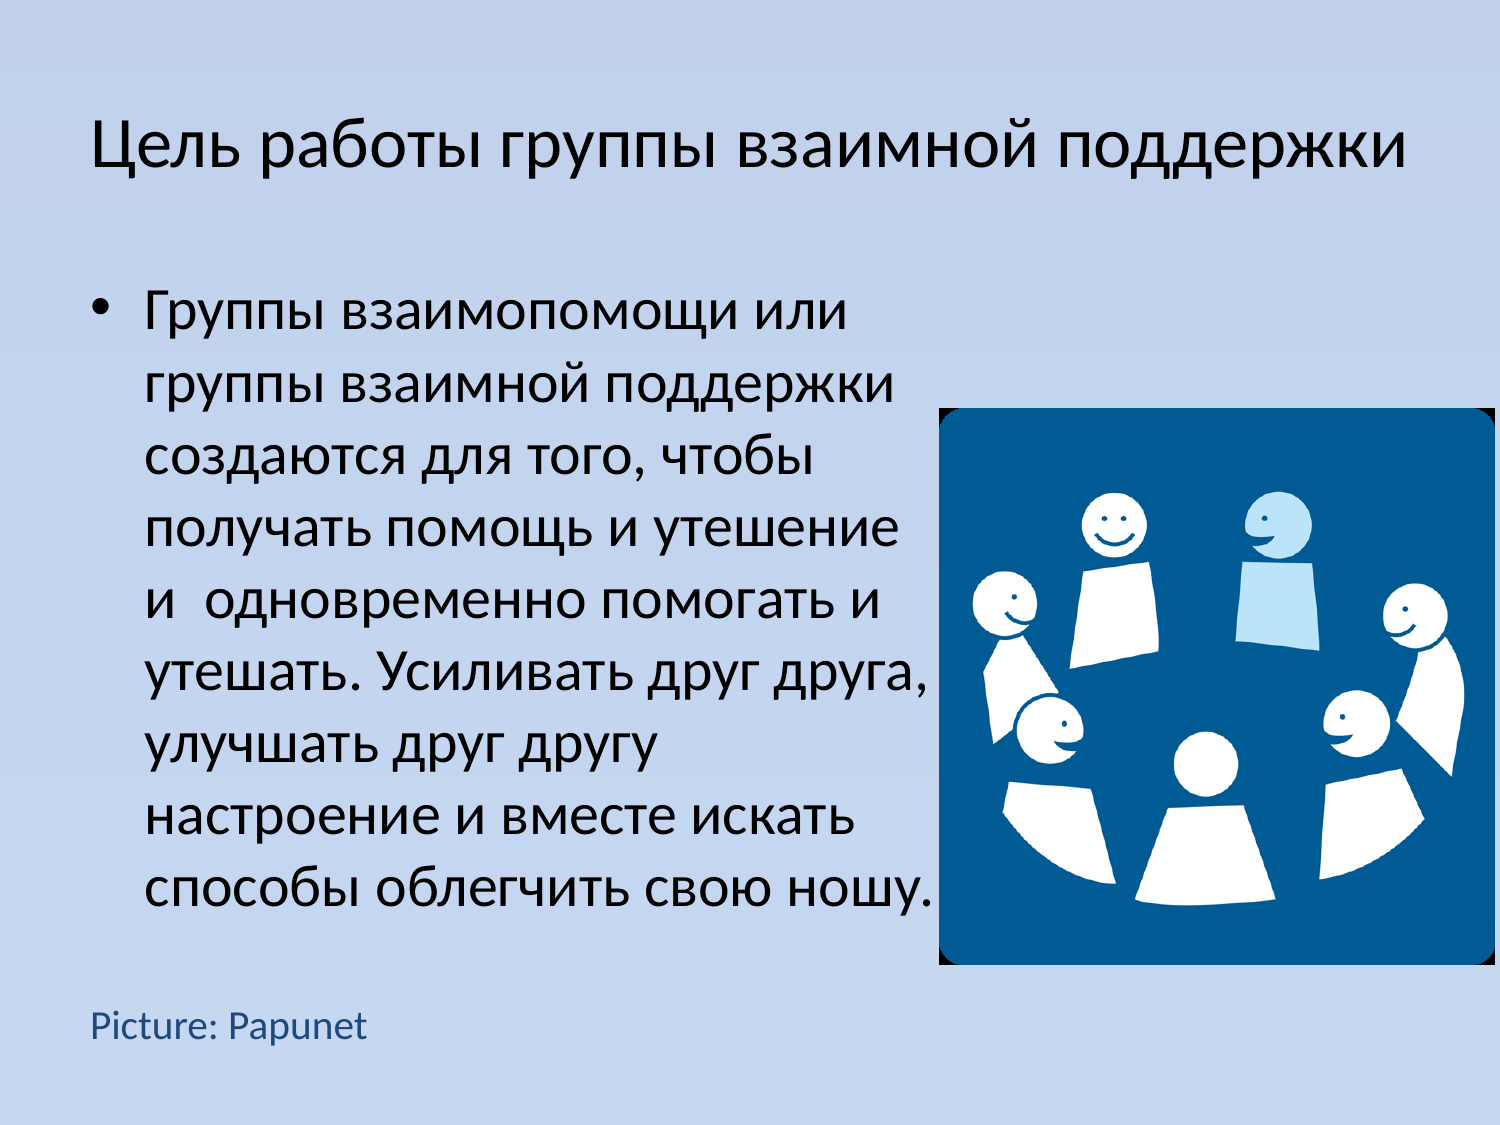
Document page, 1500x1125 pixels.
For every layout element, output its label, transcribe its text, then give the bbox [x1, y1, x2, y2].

picture [939, 408, 1496, 965]
list Группы взаимопомощи или группы взаимной поддержки создаются для того, чтобы получать помощь и утешение и одновременно помогать и утешать. Усиливать друг друга, улучшать друг другу настроение и вместе искать способы облегчить свою ношу. Picture: Papunet [75, 262, 951, 1059]
title Цель работы группы взаимной поддержки [75, 45, 1425, 233]
